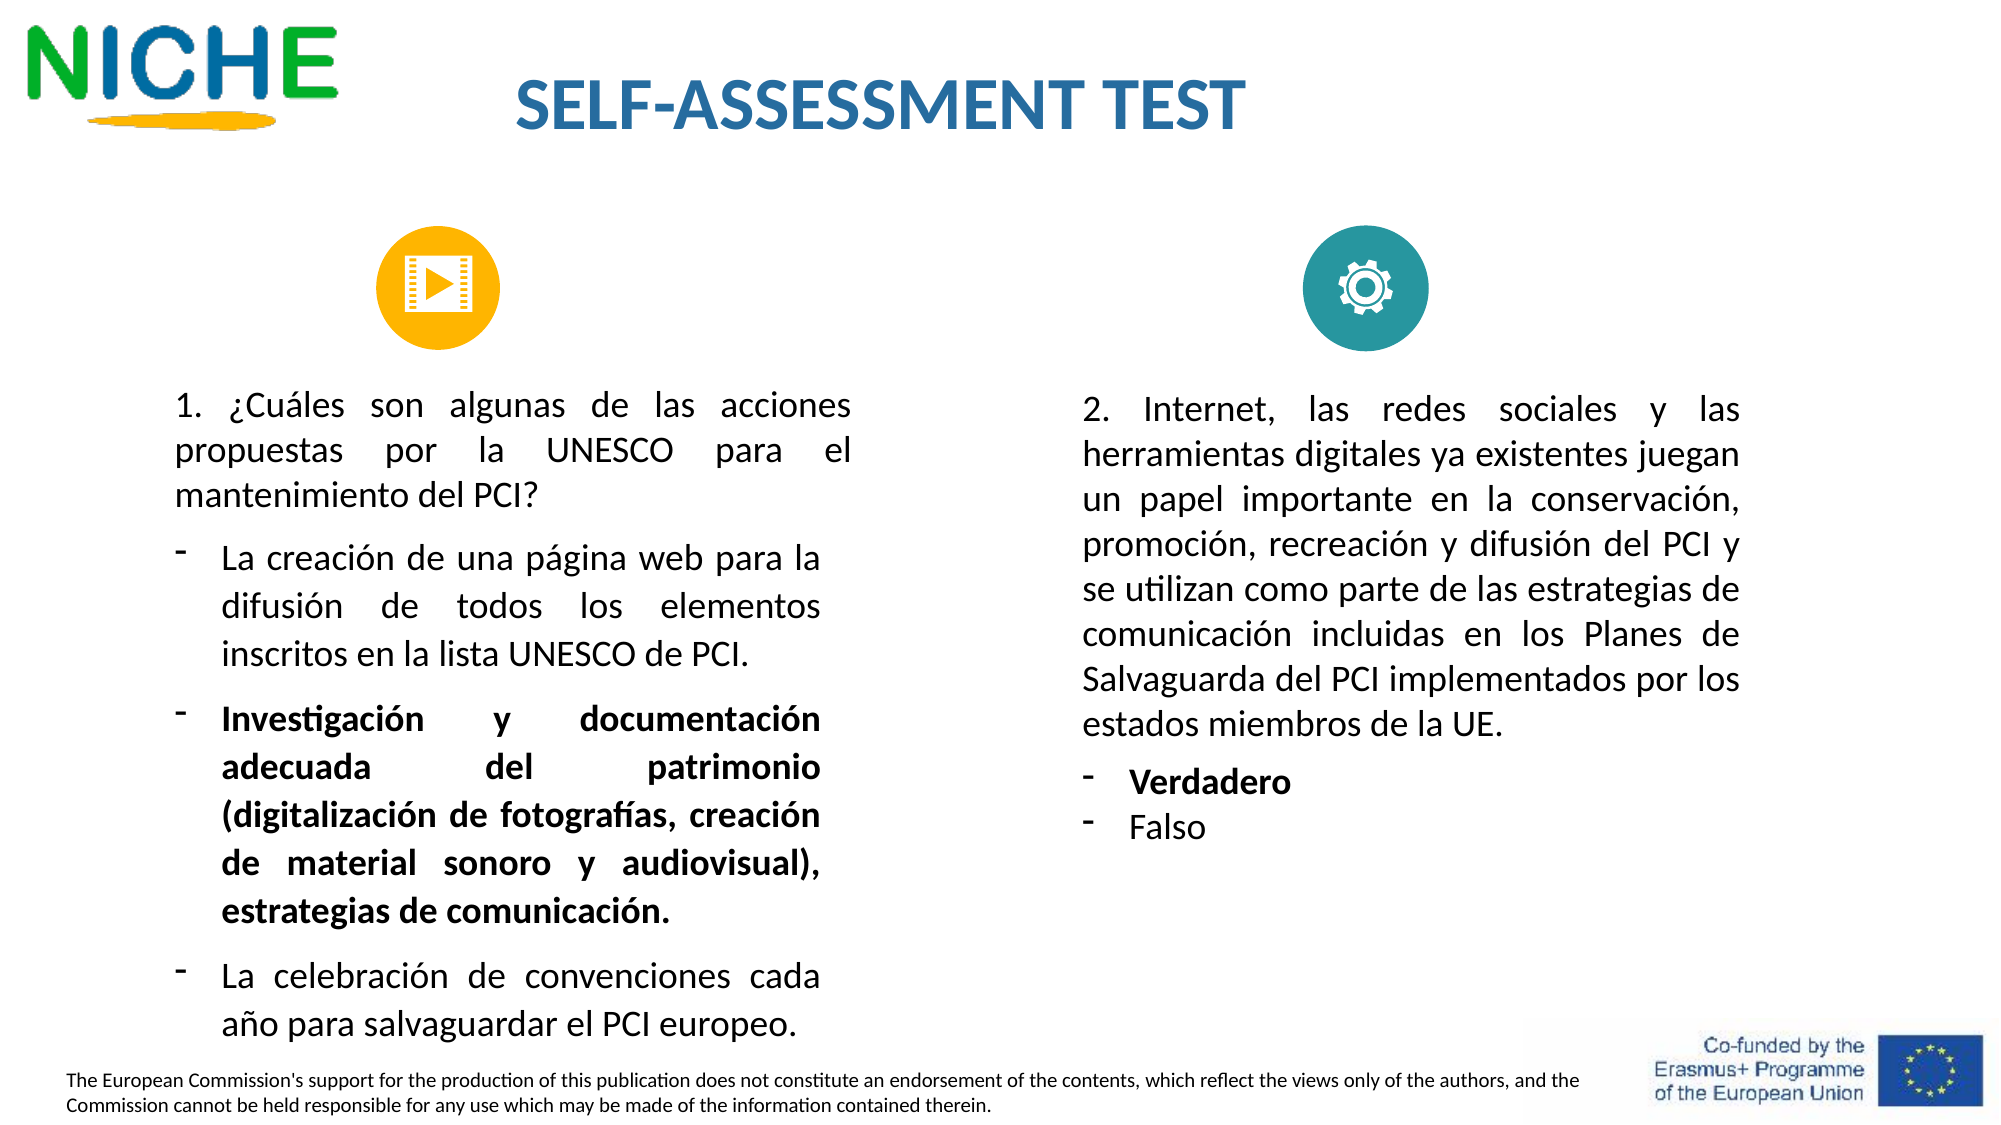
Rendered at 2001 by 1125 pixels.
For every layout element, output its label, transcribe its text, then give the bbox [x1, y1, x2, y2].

text_box 2. Internet, las redes sociales y las herramientas digitales ya existentes juegan un papel importante en la conservación, promoción, recreación y difusión del PCI y se utilizan como parte de las estrategias de comunicación incluidas en los Planes de Salvaguarda del PCI implementados por los estados miembros de la UE. [1067, 376, 1756, 407]
text_box [1337, 258, 1395, 317]
text_box Verdadero Falso [1067, 749, 1428, 886]
text_box SELF-ASSESSMENT TEST [500, 45, 1920, 165]
text_box [1302, 225, 1429, 352]
text_box [404, 255, 473, 313]
text_box La creación de una página web para la difusión de todos los elementos inscritos en la lista UNESCO de PCI. Investigación y documentación adecuada del patrimonio (digitalización de fotografías, creación de material sonoro y audiovisual), estrategias de comunicación. La celebración de convenciones cada año para salvaguardar el PCI europeo. [159, 521, 837, 658]
text_box [375, 225, 501, 351]
picture [0, 0, 365, 145]
text_box 1. ¿Cuáles son algunas de las acciones propuestas por la UNESCO para el mantenimiento del PCI? [159, 372, 867, 450]
picture [1523, 1018, 1999, 1124]
text_box The European Commission's support for the production of this publication does not constitute an endorsement of the contents, which reflect the views only of the authors, and the Commission cannot be held responsible for any use which may be made of the information contained therein. [51, 1059, 1523, 1124]
